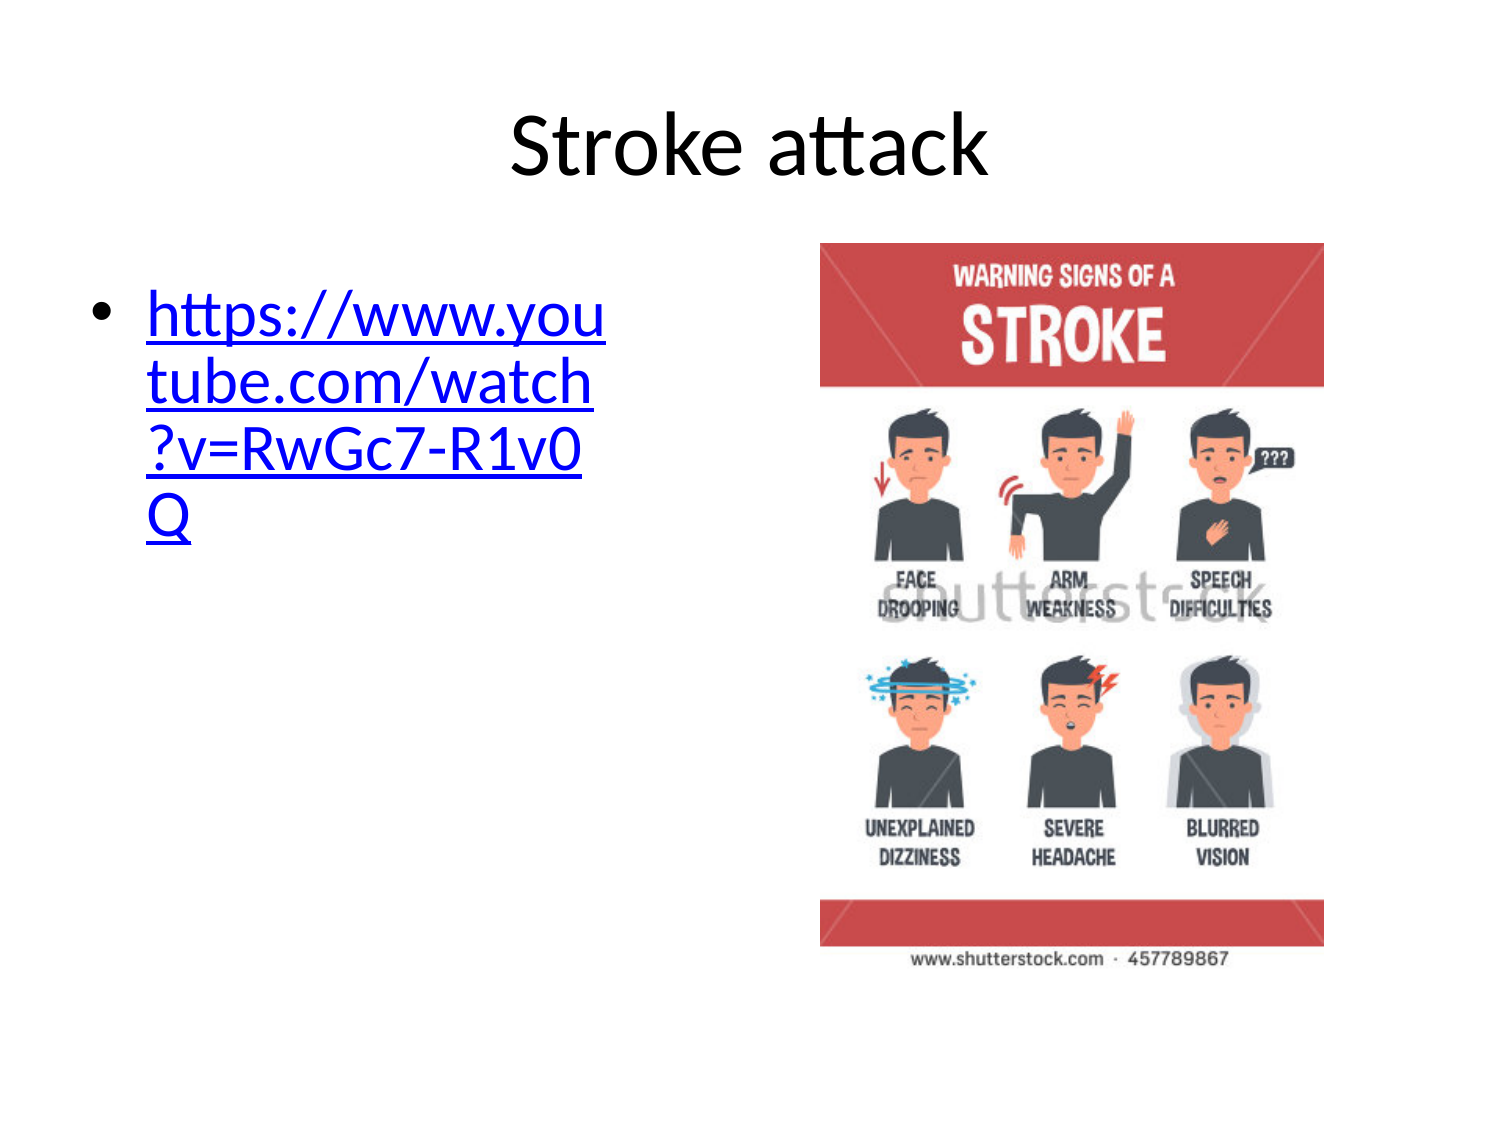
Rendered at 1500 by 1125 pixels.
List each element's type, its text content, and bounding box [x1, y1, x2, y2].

picture [820, 243, 1325, 979]
title Stroke attack [75, 45, 1425, 233]
list https://www.youtube.com/watch?v=RwGc7-R1v0Q [75, 262, 632, 1005]
